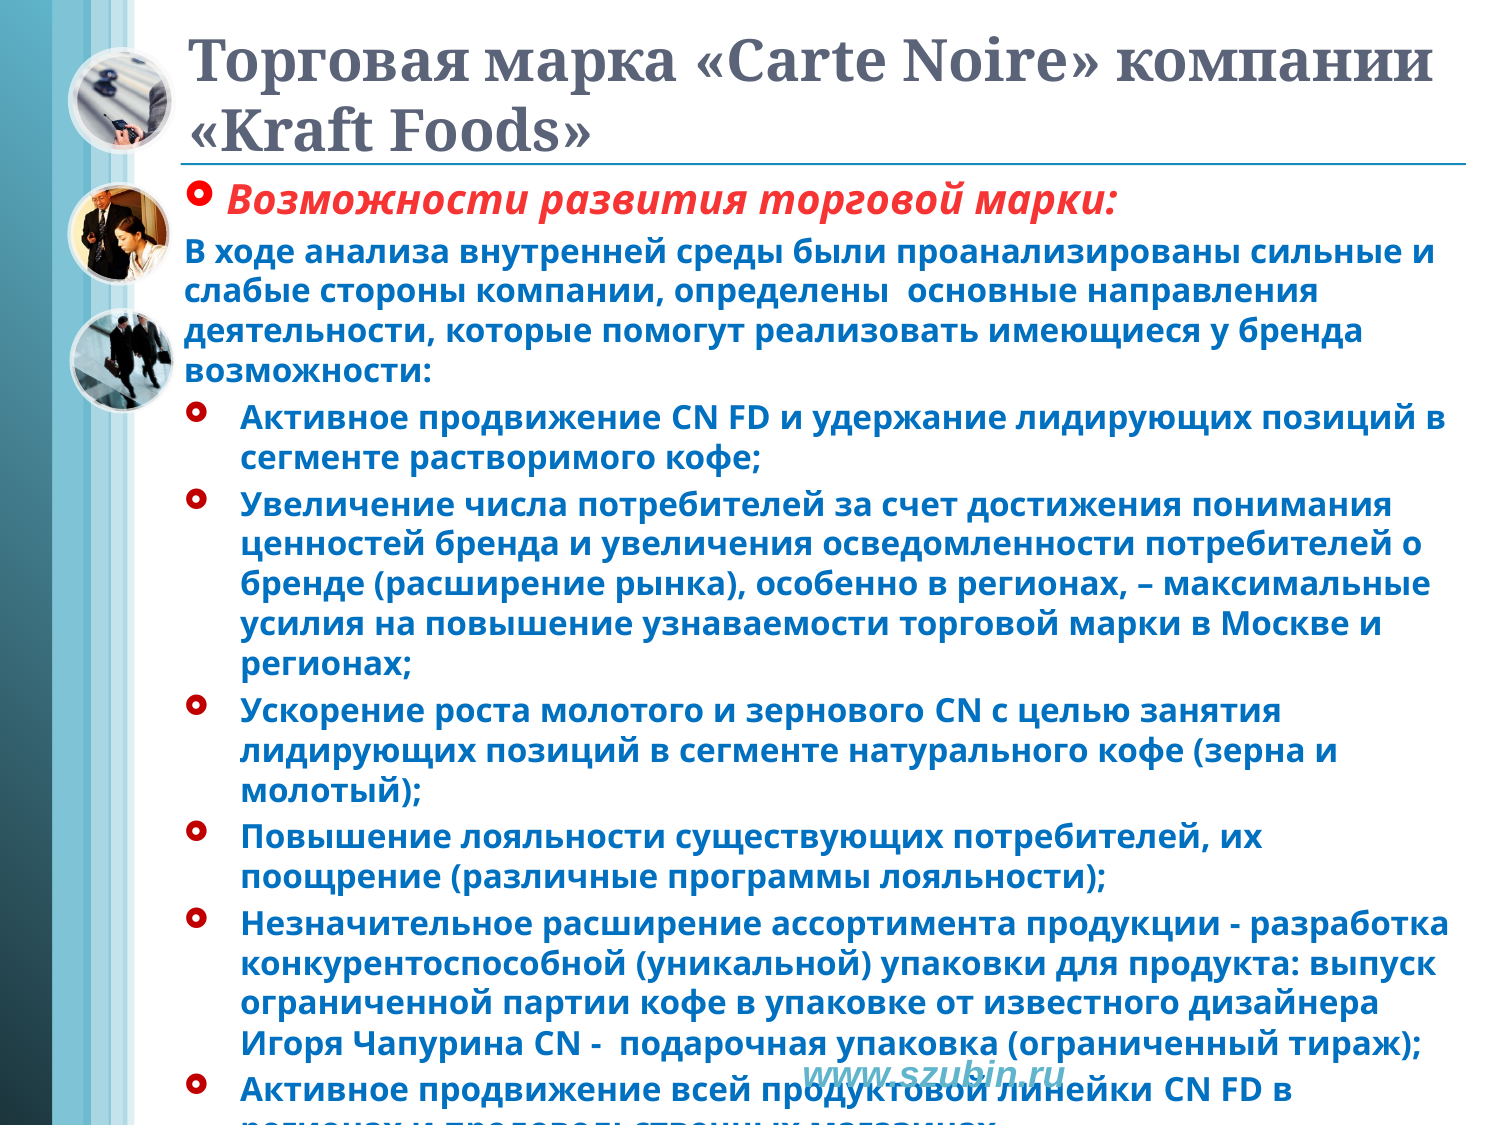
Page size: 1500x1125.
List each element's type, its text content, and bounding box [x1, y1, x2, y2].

picture [74, 189, 166, 279]
picture [75, 313, 168, 408]
list Возможности развития торговой марки: В ходе анализа внутренней среды были проанализированы сильные и слабые стороны компании, определены основные направления деятельности, которые помогут реализовать имеющиеся у бренда возможности: Активное продвижение CN FD и удержание лидирующих позиций в сегменте растворимого кофе; Увеличение числа потребителей за счет достижения понимания ценностей бренда и увеличения осведомленности потребителей о бренде (расширение рынка), особенно в регионах, – максимальные усилия на повышение узнаваемости торговой марки в Москве и регионах; Ускорение роста молотого и зернового CN с целью занятия лидирующих позиций в сегменте натурального кофе (зерна и молотый); Повышение лояльности существующих потребителей, их поощрение (различные программы лояльности); Незначительное расширение ассортимента продукции - разработка конкурентоспособной (уникальной) упаковки для продукта: выпуск ограниченной партии кофе в упаковке от известного дизайнера Игоря Чапурина CN - подарочная упаковка (ограниченный тираж); Активное продвижение всей продуктовой линейки CN FD в регионах и продовольственных магазинах [168, 165, 1476, 1046]
title Торговая марка «Carte Noire» компании «Kraft Foods» [172, 10, 1479, 177]
picture [78, 57, 166, 144]
text_box www.szubin.ru [666, 1043, 1202, 1103]
